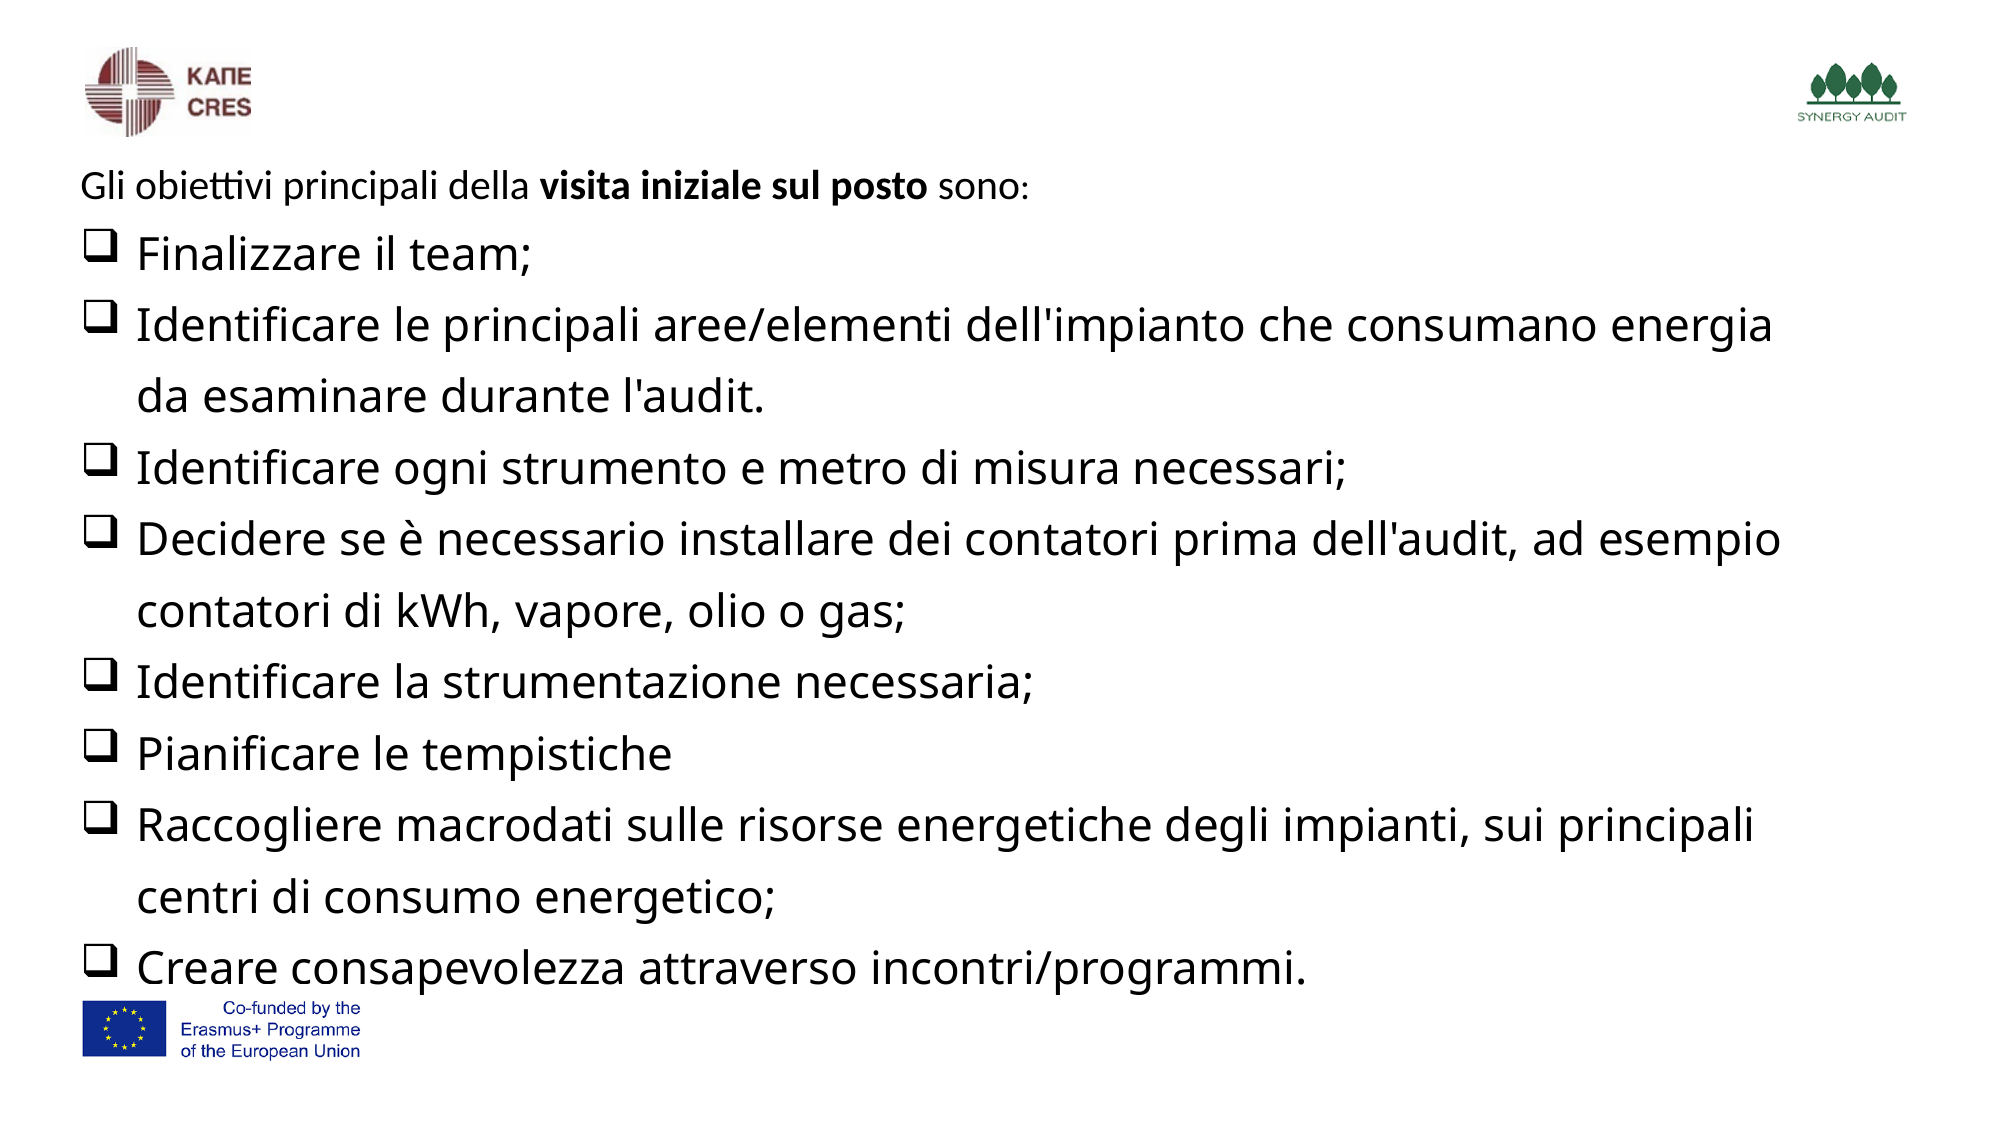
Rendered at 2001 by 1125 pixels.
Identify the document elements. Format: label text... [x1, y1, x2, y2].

text_box Gli obiettivi principali della visita iniziale sul posto sono: Finalizzare il team; Identificare le principali aree/elementi dell'impianto che consumano energia da esaminare durante l'audit. Identificare ogni strumento e metro di misura necessari; Decidere se è necessario installare dei contatori prima dell'audit, ad esempio contatori di kWh, vapore, olio o gas; Identificare la strumentazione necessaria; Pianificare le tempistiche Raccogliere macrodati sulle risorse energetiche degli impianti, sui principali centri di consumo energetico; Creare consapevolezza attraverso incontri/programmi. [65, 150, 1822, 1002]
picture [1735, 0, 1972, 199]
picture [65, 984, 374, 1073]
picture [85, 47, 251, 137]
